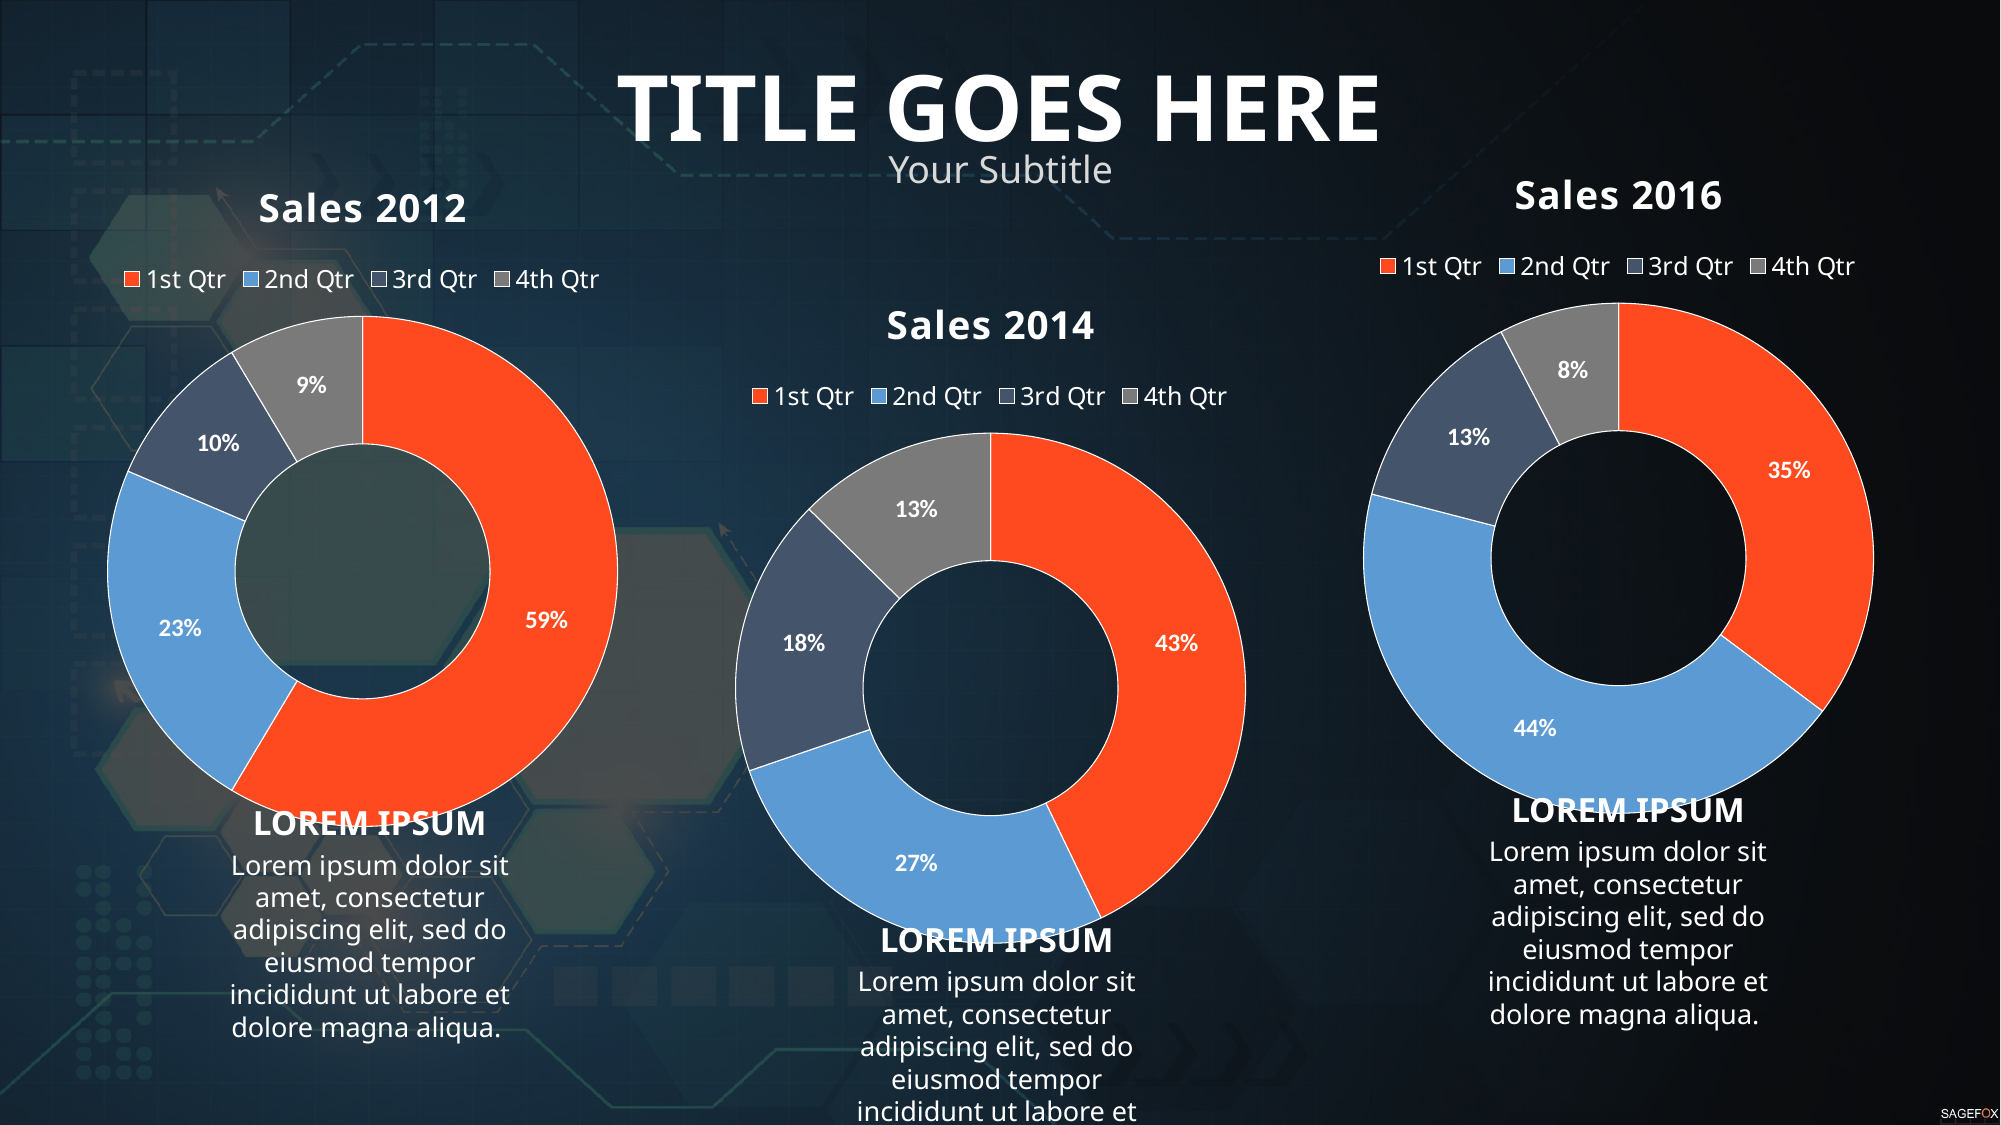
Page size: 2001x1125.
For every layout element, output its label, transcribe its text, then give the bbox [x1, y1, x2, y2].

chart [63, 147, 662, 841]
text_box LOREM IPSUM Lorem ipsum dolor sit amet, consectetur adipiscing elit, sed do eiusmod tempor incididunt ut labore et dolore magna aliqua. [1451, 828, 1805, 1037]
picture [1940, 0, 2001, 1125]
chart [1319, 133, 1918, 828]
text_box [548, 42, 1452, 199]
chart [691, 263, 1290, 958]
text_box LOREM IPSUM Lorem ipsum dolor sit amet, consectetur adipiscing elit, sed do eiusmod tempor incididunt ut labore et dolore magna aliqua. [817, 958, 1177, 1125]
text_box LOREM IPSUM Lorem ipsum dolor sit amet, consectetur adipiscing elit, sed do eiusmod tempor incididunt ut labore et dolore magna aliqua. [191, 841, 549, 1051]
